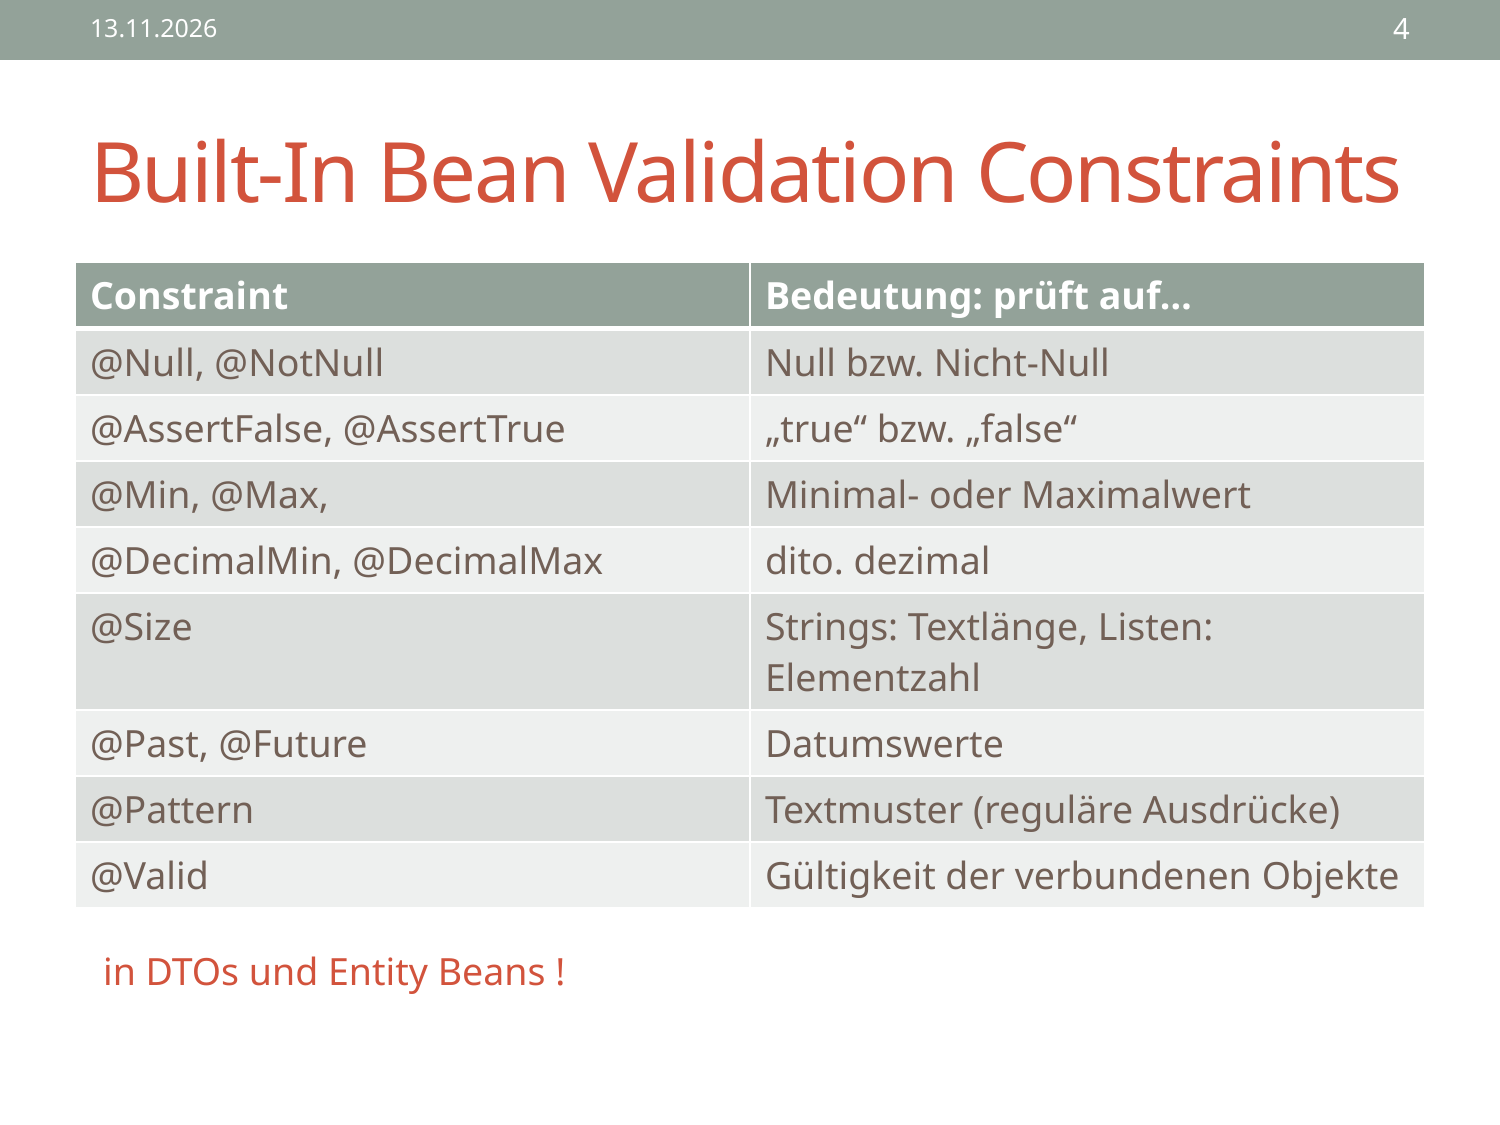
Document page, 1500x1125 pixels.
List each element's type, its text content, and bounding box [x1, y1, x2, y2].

table_cell Textmuster (reguläre Ausdrücke) [751, 777, 1424, 841]
table_cell @Valid [76, 843, 749, 907]
table_cell Gültigkeit der verbundenen Objekte [751, 843, 1424, 907]
table_cell @Null, @NotNull [76, 331, 749, 394]
table_cell @Pattern [76, 777, 749, 841]
table_cell Strings: Textlänge, Listen: Elementzahl [751, 594, 1424, 709]
table_header Bedeutung: prüft auf… [751, 263, 1424, 326]
title Built-In Bean Validation Constraints [75, 87, 1425, 250]
text_box in DTOs und Entity Beans ! [88, 940, 1412, 1001]
table_cell Datumswerte [751, 711, 1424, 775]
table_cell @Size [76, 594, 749, 709]
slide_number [75, 3, 550, 57]
slide_number 4 [1250, 3, 1425, 57]
table_cell dito. dezimal [751, 528, 1424, 592]
table_cell @DecimalMin, @DecimalMax [76, 528, 749, 592]
table_cell Null bzw. Nicht-Null [751, 331, 1424, 394]
table_cell Minimal- oder Maximalwert [751, 462, 1424, 526]
table_cell @AssertFalse, @AssertTrue [76, 396, 749, 460]
table_cell „true“ bzw. „false“ [751, 396, 1424, 460]
table_cell @Past, @Future [76, 711, 749, 775]
table_header Constraint [76, 263, 749, 326]
table_cell @Min, @Max, [76, 462, 749, 526]
